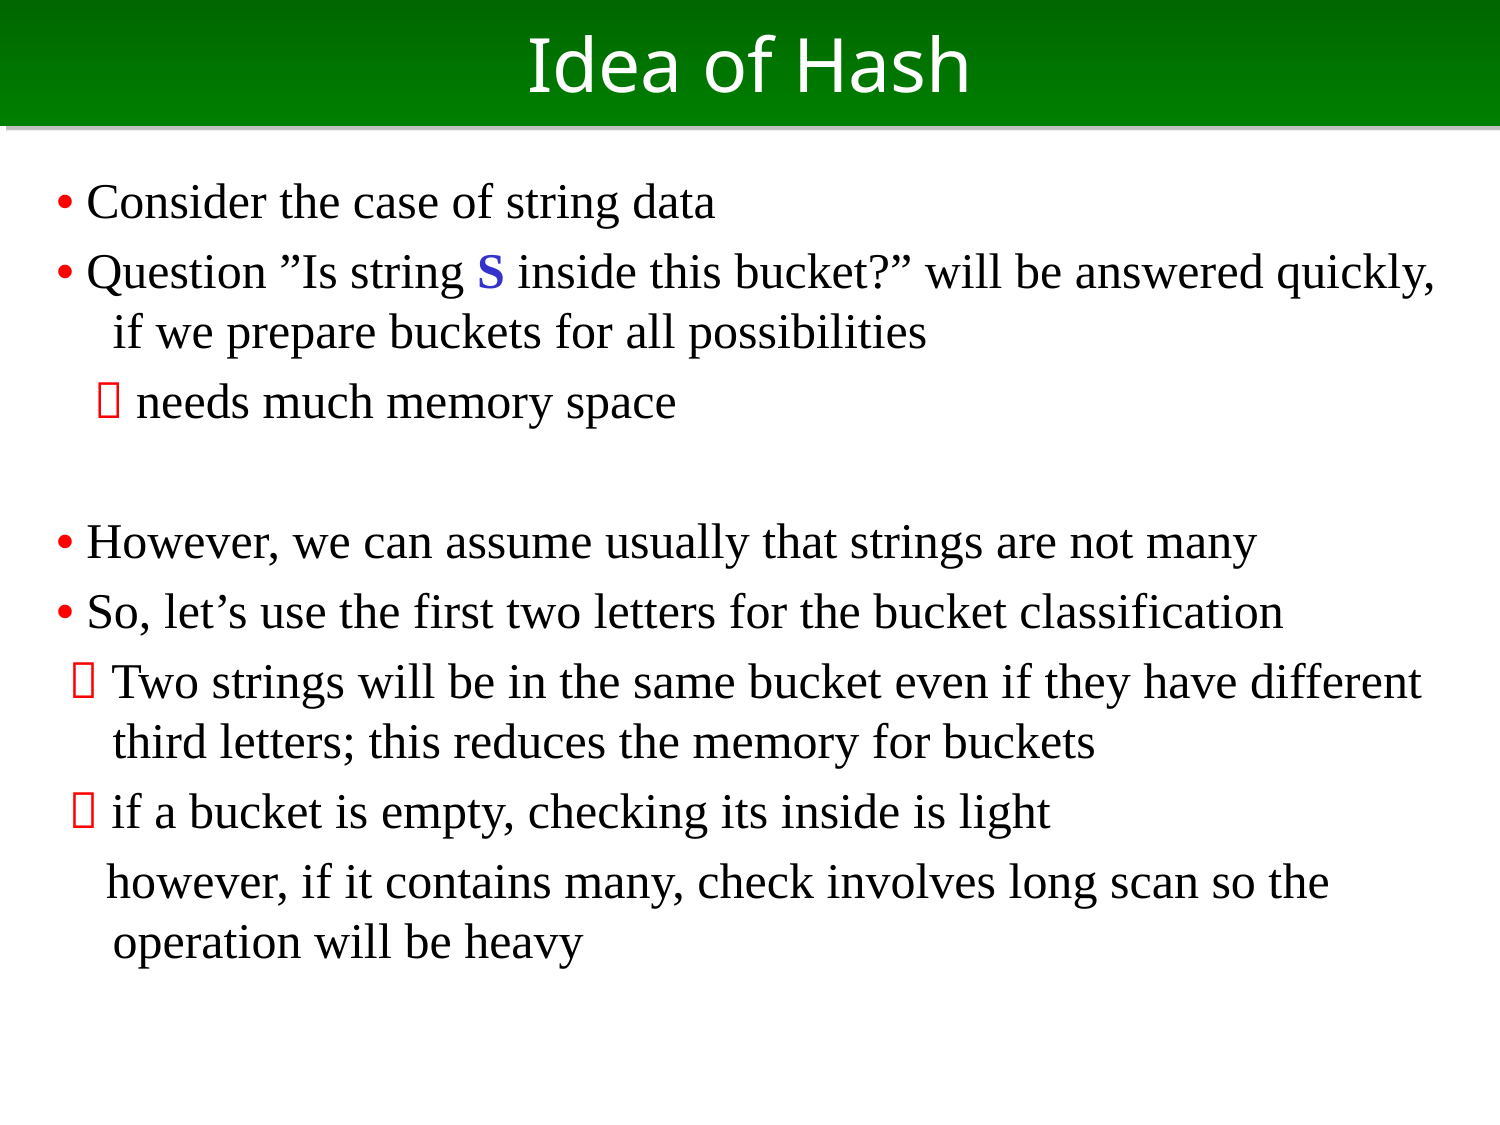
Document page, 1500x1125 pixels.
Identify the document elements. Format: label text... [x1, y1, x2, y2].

list • Consider the case of string data • Question ”Is string S inside this bucket?” will be answered quickly, if we prepare buckets for all possibilities  needs much memory space • However, we can assume usually that strings are not many • So, let’s use the first two letters for the bucket classification  Two strings will be in the same bucket even if they have different third letters; this reduces the memory for buckets  if a bucket is empty, checking its inside is light however, if it contains many, check involves long scan so the operation will be heavy [40, 160, 1471, 1000]
title Idea of Hash [0, 0, 1500, 126]
